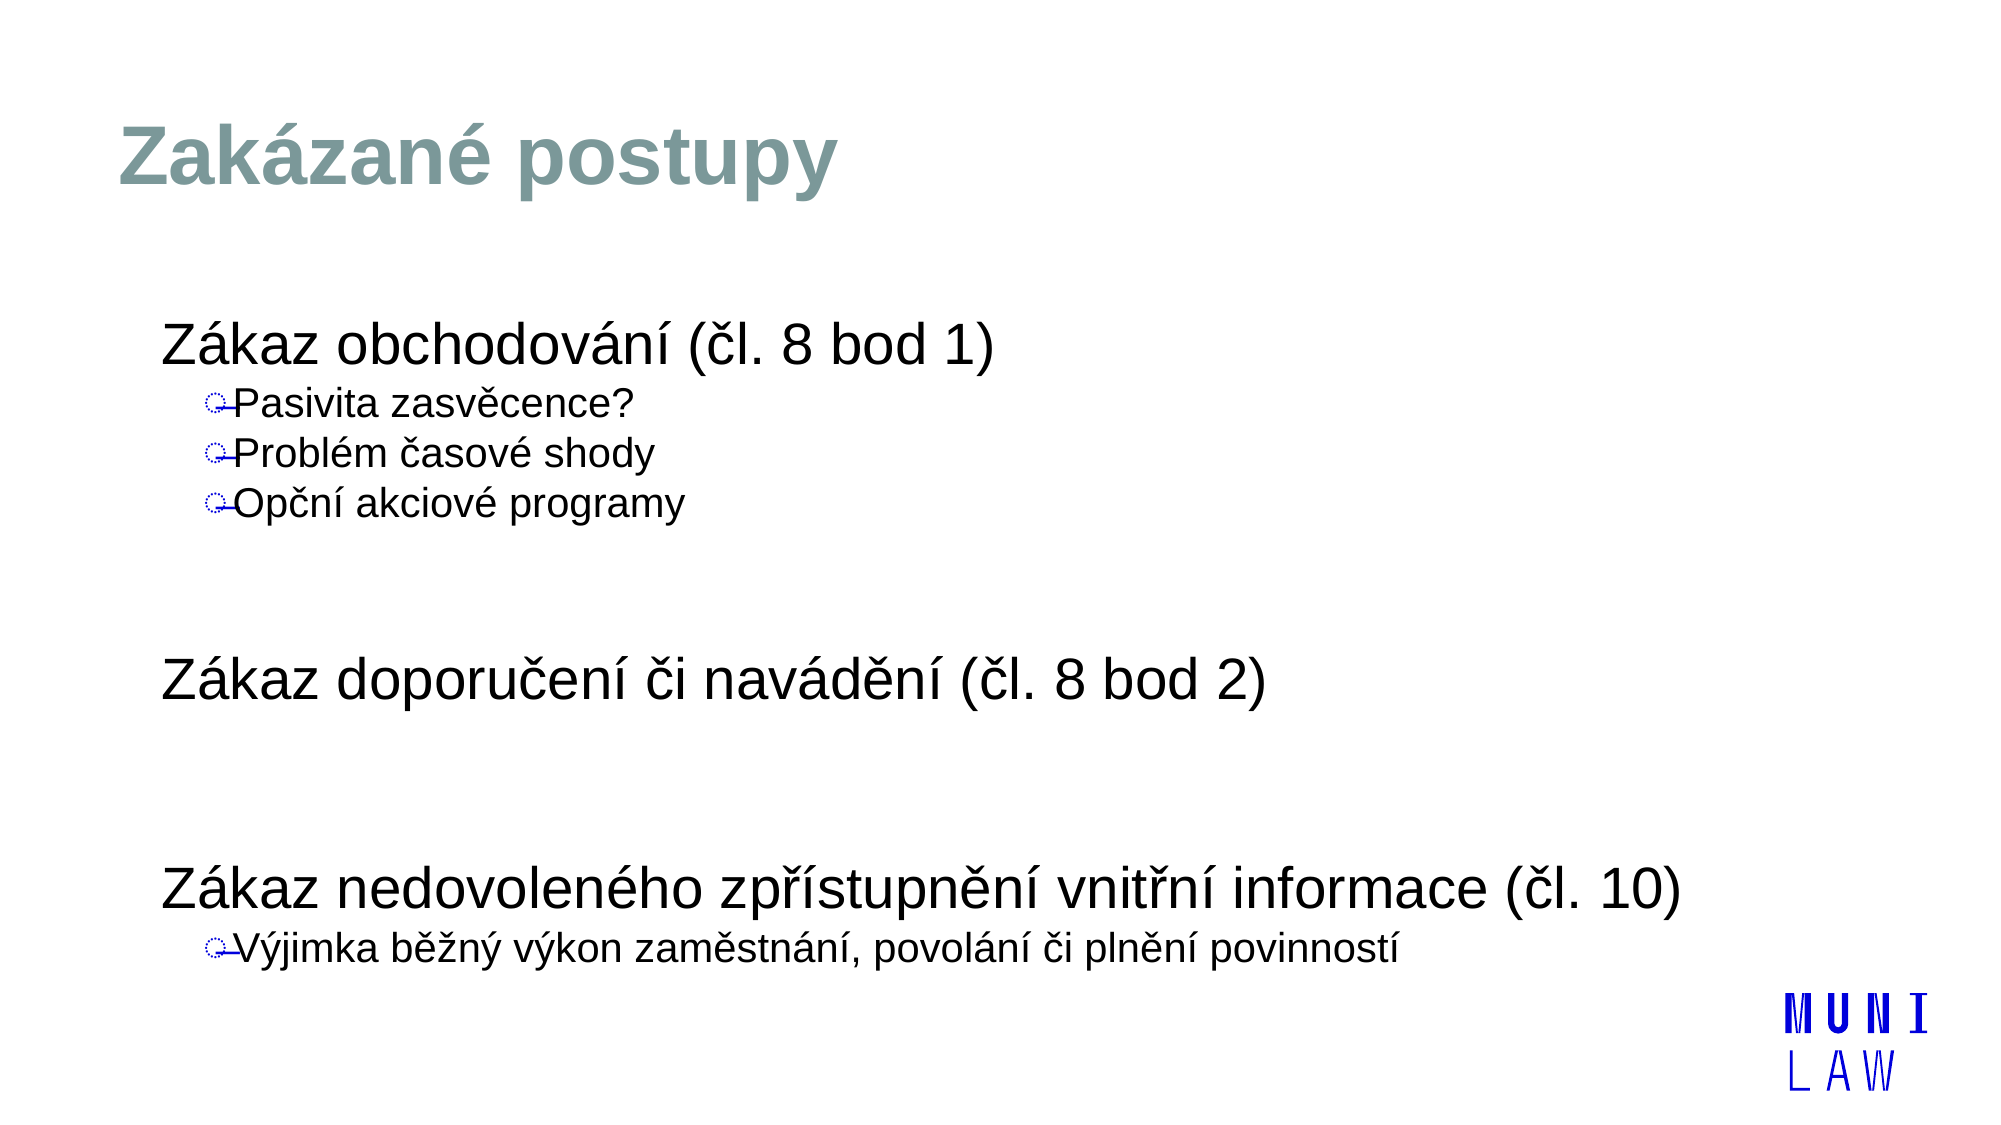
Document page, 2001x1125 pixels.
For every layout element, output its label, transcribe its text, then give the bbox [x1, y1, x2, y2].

title Zakázané postupy [118, 118, 1883, 193]
list Zákaz obchodování (čl. 8 bod 1) Pasivita zasvěcence? Problém časové shody Opční akciové programy Zákaz doporučení či navádění (čl. 8 bod 2) Zákaz nedovoleného zpřístupnění vnitřní informace (čl. 10) Výjimka běžný výkon zaměstnání, povolání či plnění povinností [150, 271, 1715, 1047]
